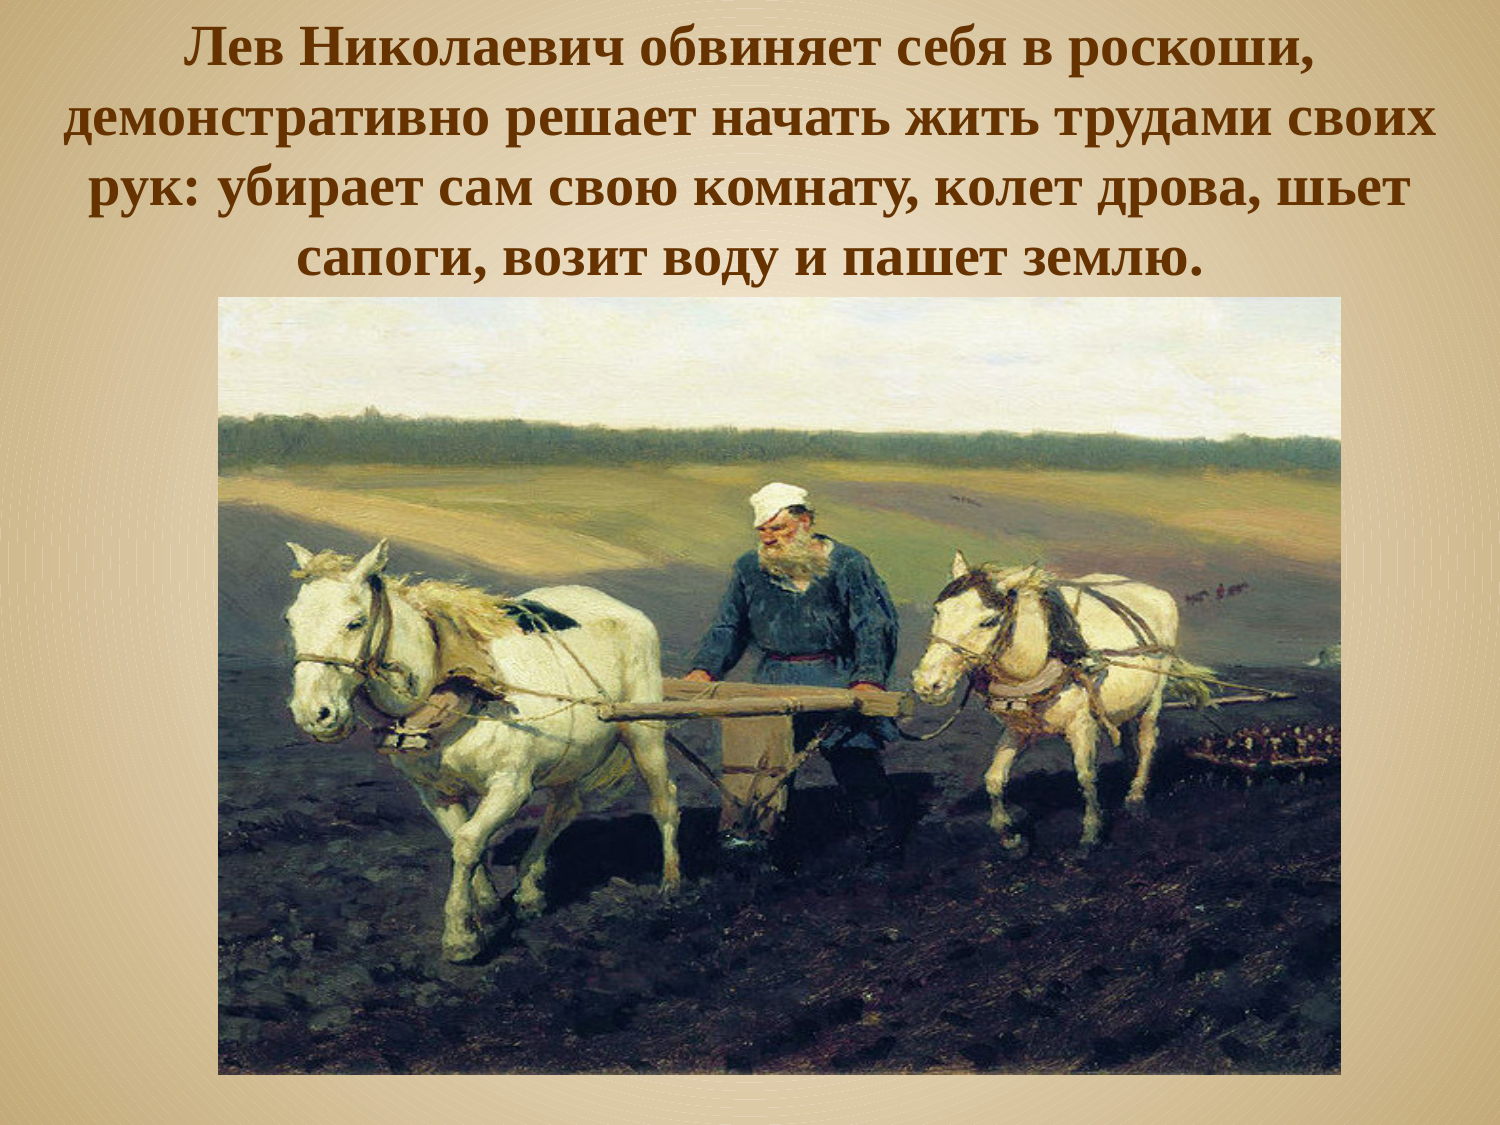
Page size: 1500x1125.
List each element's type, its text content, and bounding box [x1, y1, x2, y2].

text_box Лев Николаевич обвиняет себя в роскоши, демонстративно решает начать жить трудами своих рук: убирает сам свою комнату, колет дрова, шьет сапоги, возит воду и пашет землю. [0, 0, 1500, 295]
picture [218, 297, 1341, 1075]
